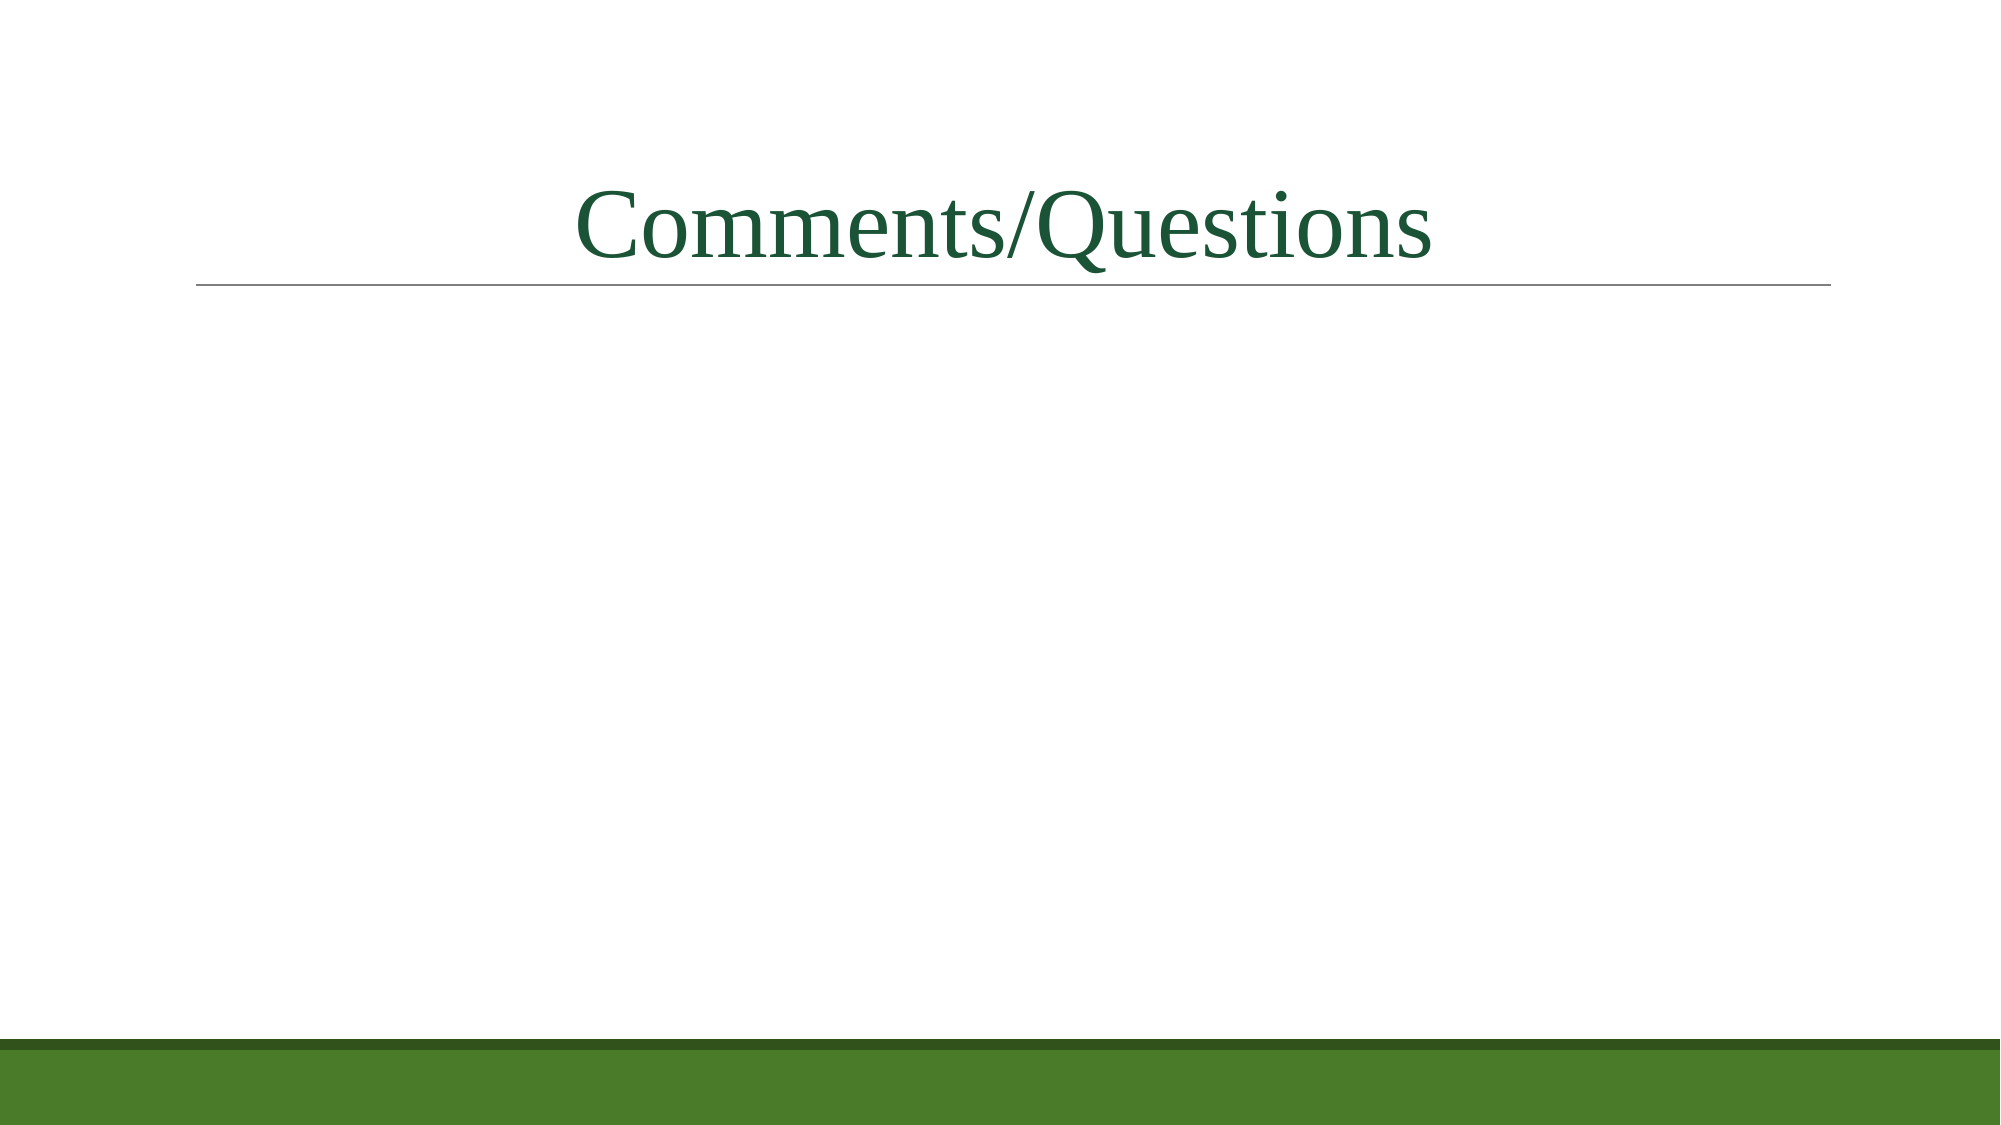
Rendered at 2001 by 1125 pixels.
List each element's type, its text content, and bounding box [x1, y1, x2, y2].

title Comments/Questions [180, 47, 1830, 285]
